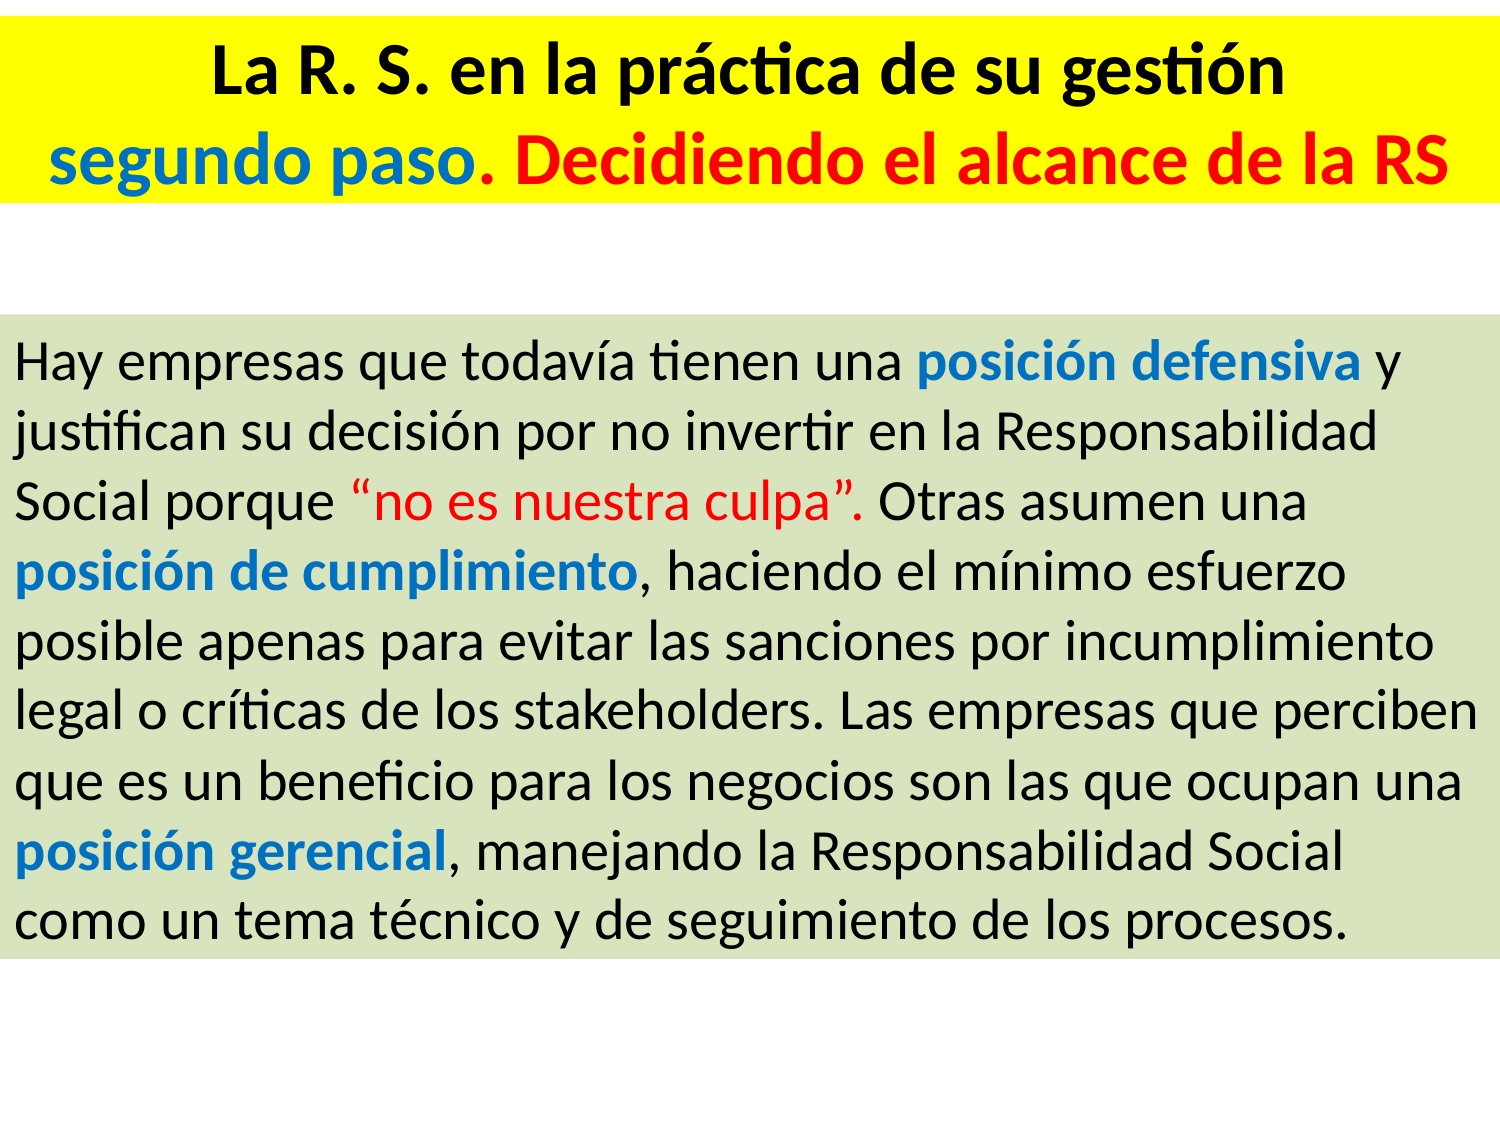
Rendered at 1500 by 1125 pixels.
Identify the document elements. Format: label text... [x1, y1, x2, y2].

title La R. S. en la práctica de su gestión segundo paso. Decidiendo el alcance de la RS [0, 15, 1500, 204]
text_box Hay empresas que todavía tienen una posición defensiva y justifican su decisión por no invertir en la Responsabilidad Social porque “no es nuestra culpa”. Otras asumen una posición de cumplimiento, haciendo el mínimo esfuerzo posible apenas para evitar las sanciones por incumplimiento legal o críticas de los stakeholders. Las empresas que perciben que es un beneficio para los negocios son las que ocupan una posición gerencial, manejando la Responsabilidad Social como un tema técnico y de seguimiento de los procesos. [0, 314, 1500, 959]
